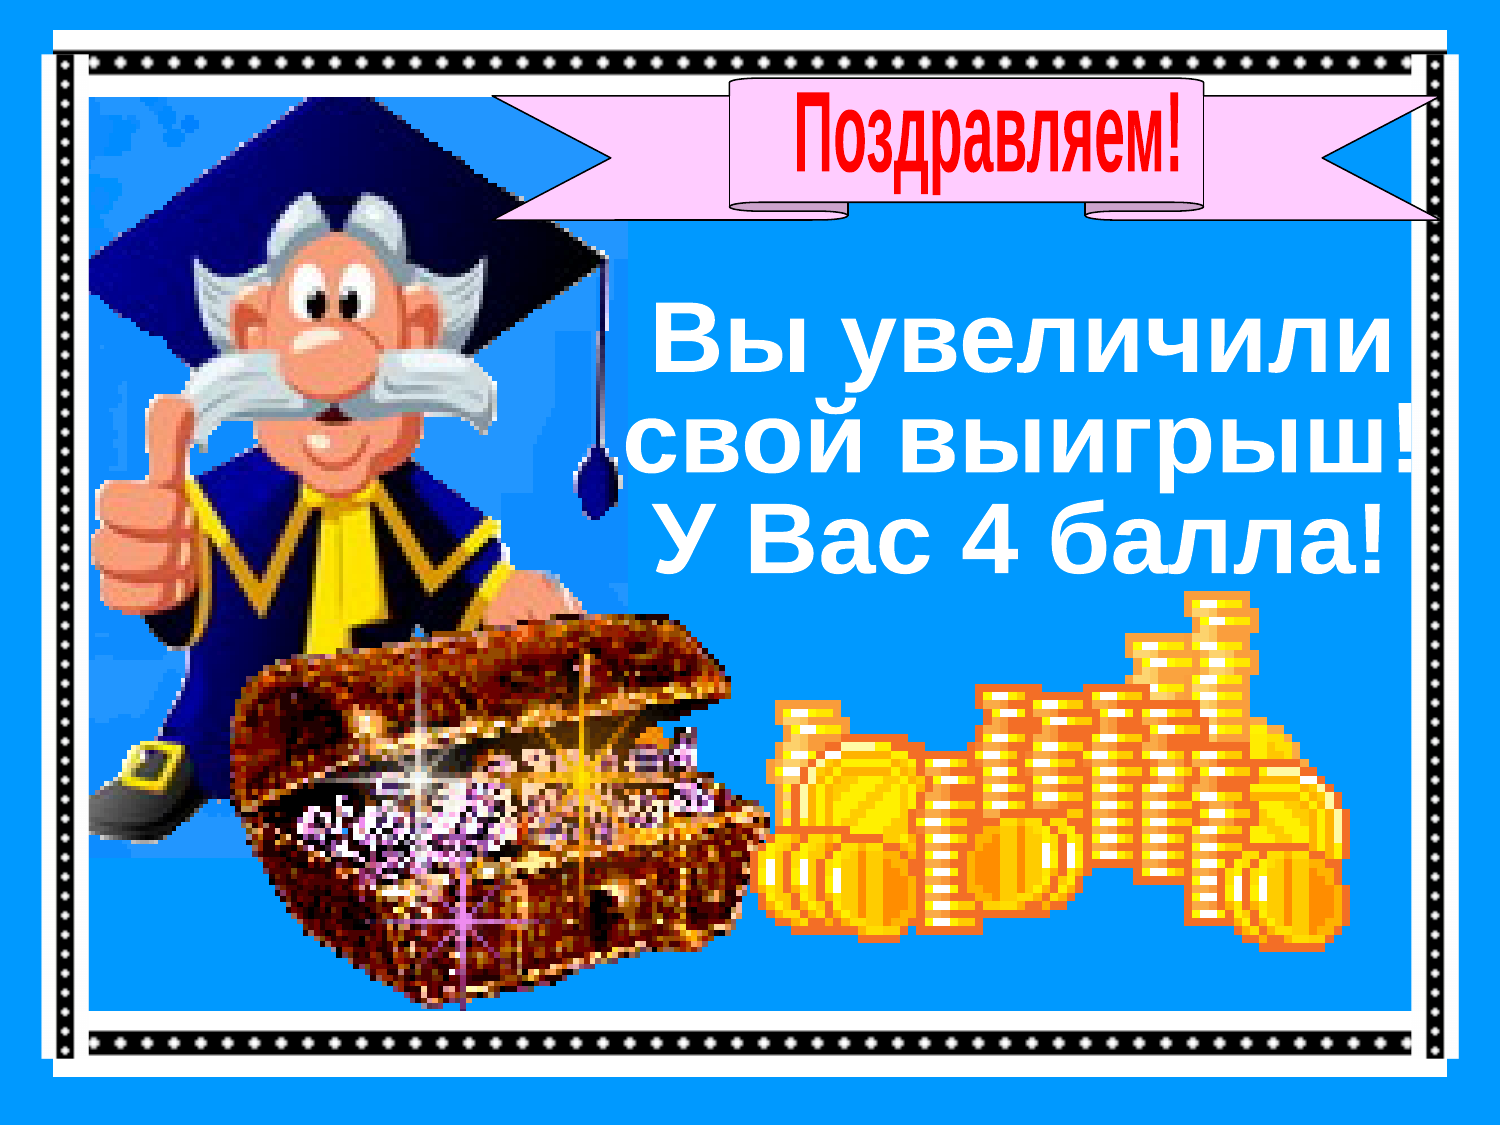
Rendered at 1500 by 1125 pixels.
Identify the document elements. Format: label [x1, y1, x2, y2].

text_box [229, 550, 1377, 1009]
text_box [633, 105, 1441, 221]
picture [0, 30, 1500, 1078]
